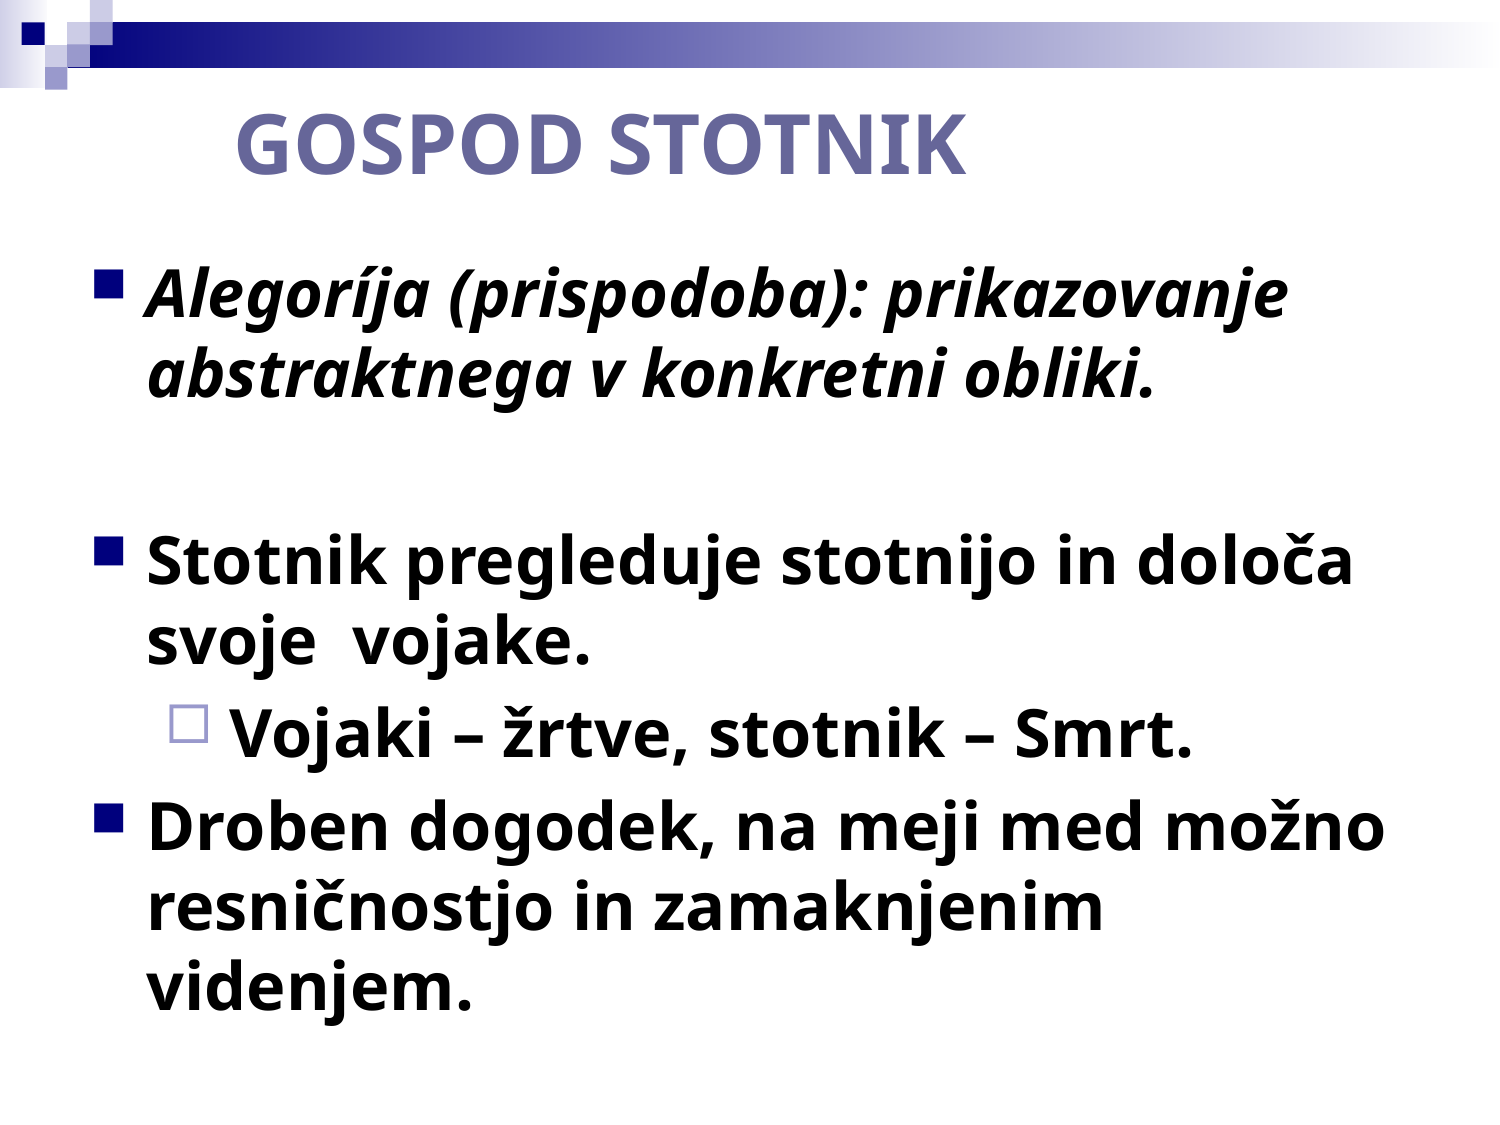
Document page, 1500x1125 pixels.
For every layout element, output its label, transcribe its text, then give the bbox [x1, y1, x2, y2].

list Alegoríja (prispodoba): prikazovanje abstraktnega v konkretni obliki. Stotnik pregleduje stotnijo in določa svoje vojake. Vojaki – žrtve, stotnik – Smrt. Droben dogodek, na meji med možno resničnostjo in zamaknjenim videnjem. [75, 243, 1425, 1047]
title GOSPOD STOTNIK [218, 31, 1500, 153]
